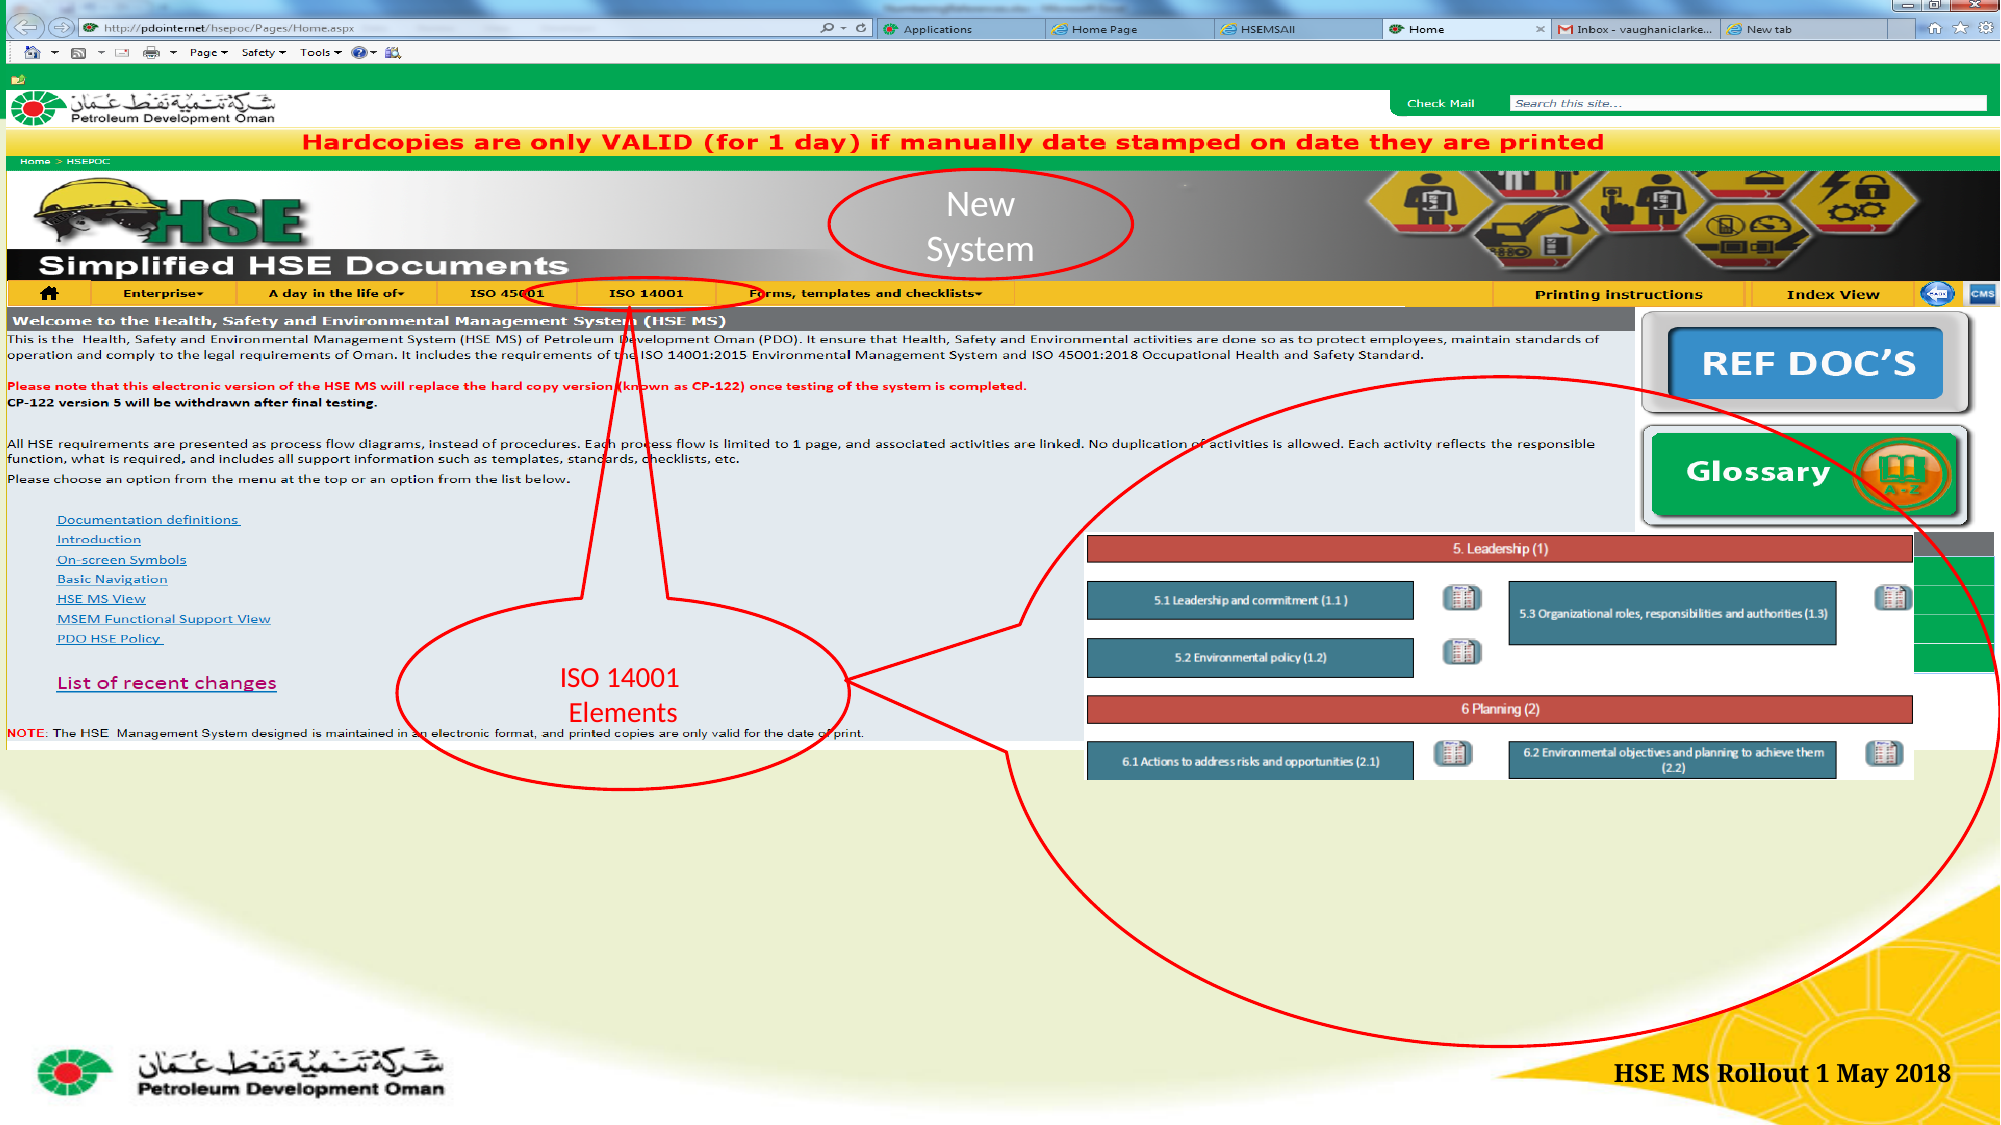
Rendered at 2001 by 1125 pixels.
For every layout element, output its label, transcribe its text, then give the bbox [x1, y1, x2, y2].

picture [0, 0, 2000, 1125]
text_box [1006, 761, 1997, 1049]
text_box ISO 14001 Elements [457, 761, 789, 792]
